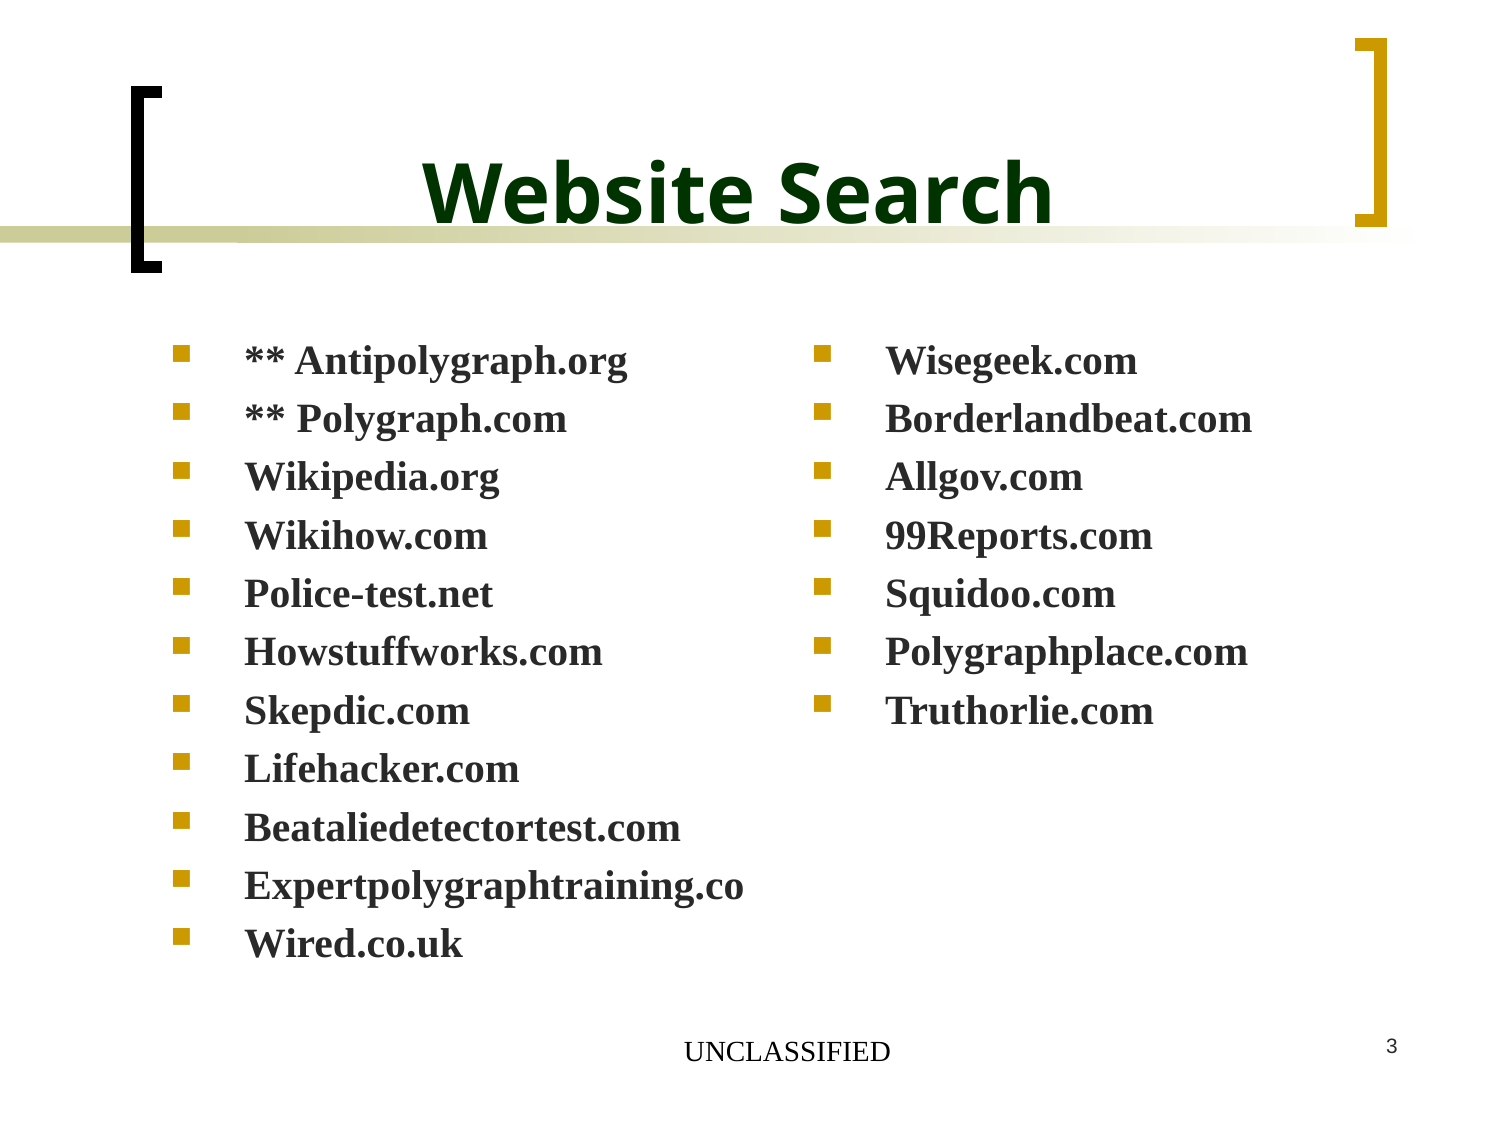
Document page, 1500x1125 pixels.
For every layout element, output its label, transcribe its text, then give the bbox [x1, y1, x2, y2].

footer UNCLASSIFIED [549, 1024, 1026, 1101]
slide_number 3 [1099, 1024, 1413, 1101]
list ** Antipolygraph.org ** Polygraph.com Wikipedia.org Wikihow.com Police-test.net Howstuffworks.com Skepdic.com Lifehacker.com Beataliedetectortest.com Expertpolygraphtraining.co Wired.co.uk [155, 324, 772, 1001]
title Website Search [152, 15, 1328, 248]
list Wisegeek.com Borderlandbeat.com Allgov.com 99Reports.com Squidoo.com Polygraphplace.com Truthorlie.com [796, 324, 1413, 1001]
